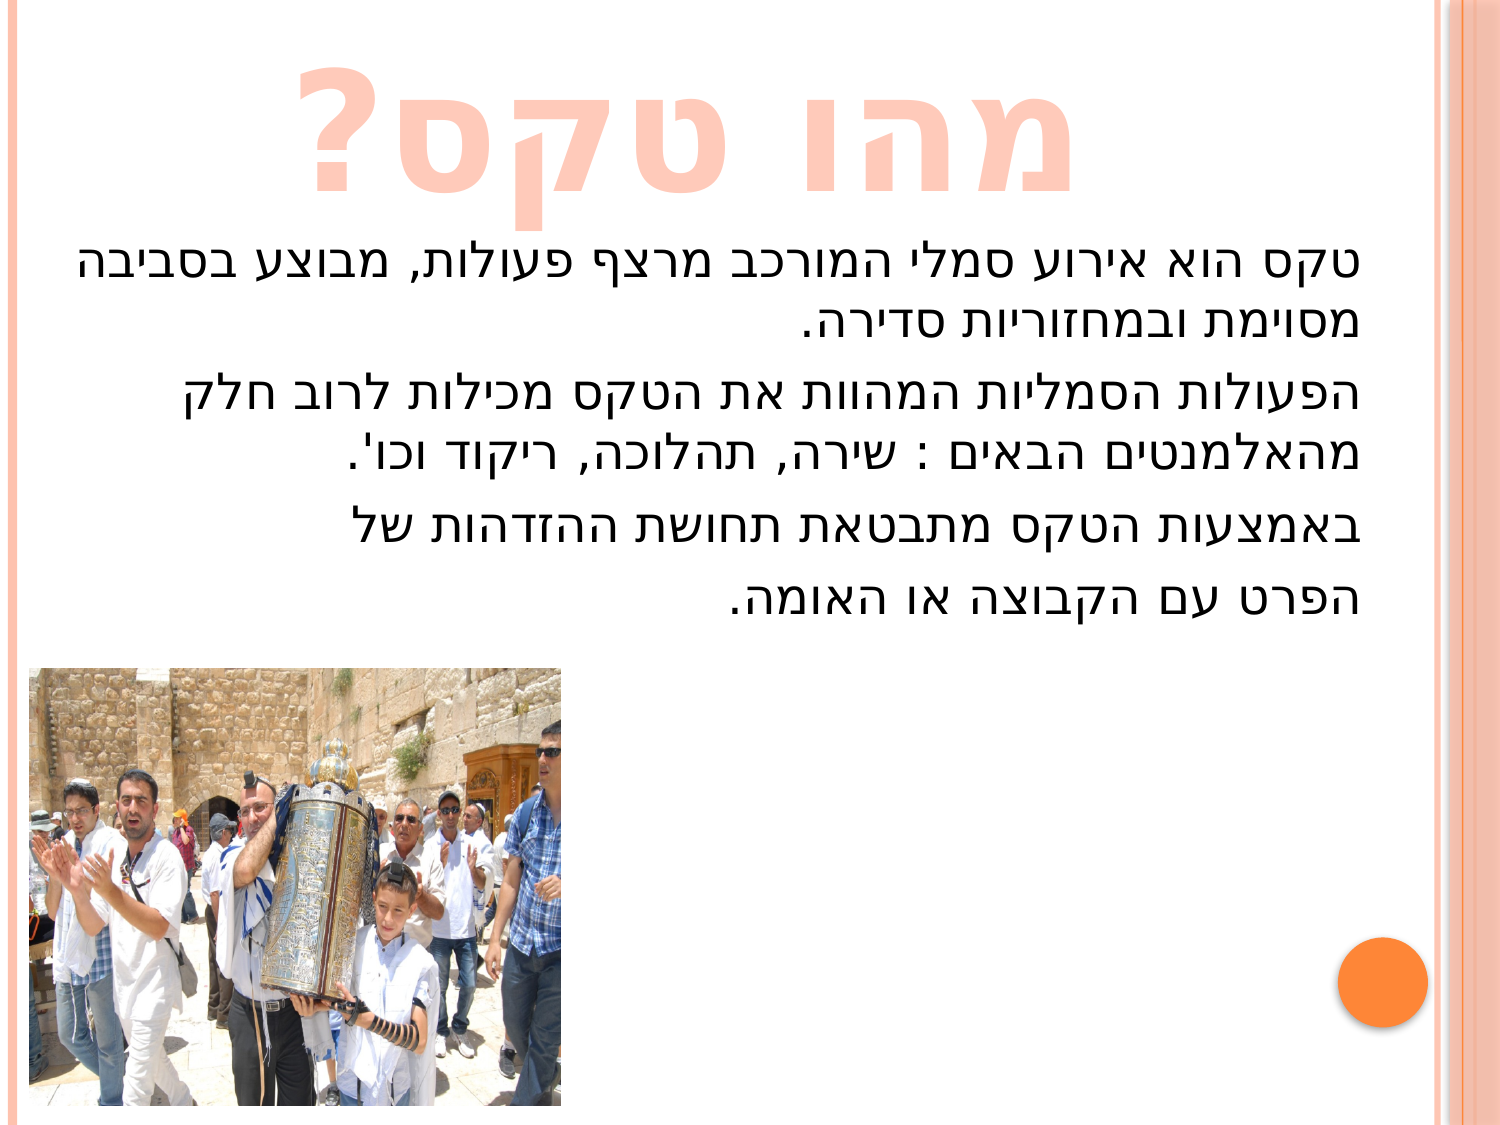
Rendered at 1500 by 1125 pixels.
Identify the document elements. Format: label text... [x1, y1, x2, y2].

picture [28, 668, 562, 1107]
list טקס הוא אירוע סמלי המורכב מרצף פעולות, מבוצע בסביבה מסוימת ובמחזוריות סדירה. הפעולות הסמליות המהוות את הטקס מכילות לרוב חלק מהאלמנטים הבאים : שירה, תהלוכה, ריקוד וכו'. באמצעות הטקס מתבטאת תחושת ההזדהות של הפרט עם הקבוצה או האומה. [53, 219, 1378, 1062]
title מהו טקס? [75, 45, 1300, 219]
